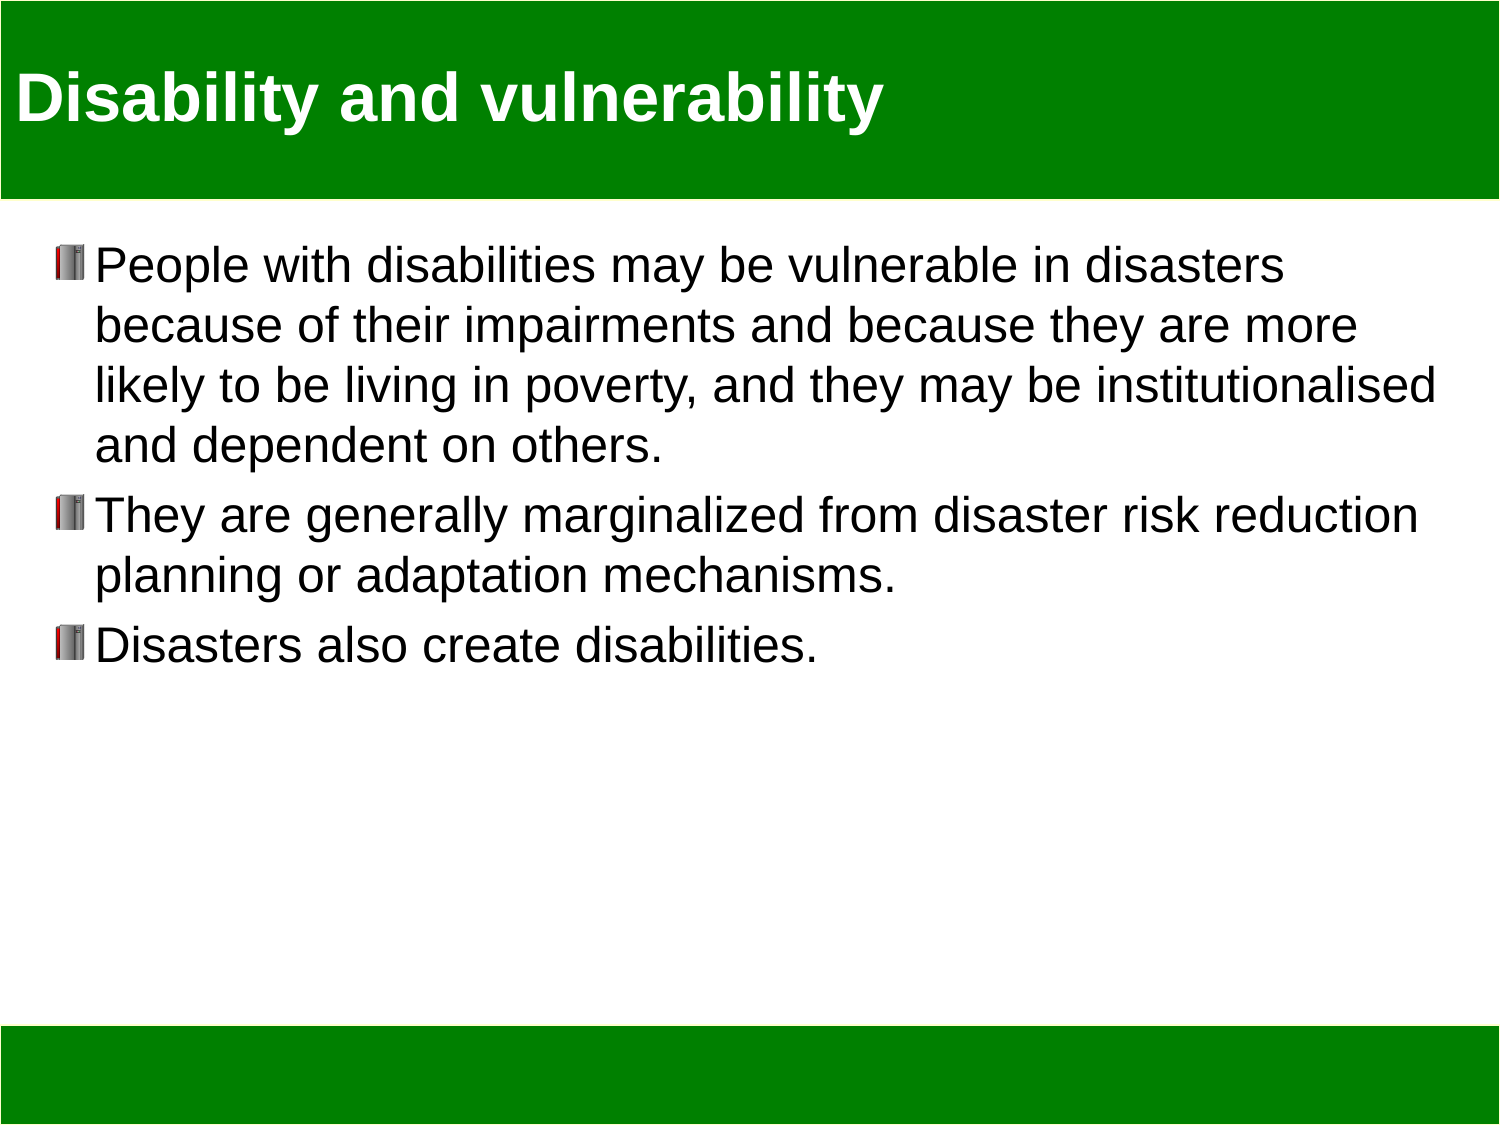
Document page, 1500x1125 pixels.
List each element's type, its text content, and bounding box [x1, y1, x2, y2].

list People with disabilities may be vulnerable in disasters because of their impairments and because they are more likely to be living in poverty, and they may be institutionalised and dependent on others. They are generally marginalized from disaster risk reduction planning or adaptation mechanisms. Disasters also create disabilities. [37, 224, 1475, 1013]
title Disability and vulnerability [0, 0, 1500, 188]
picture [52, 244, 88, 280]
picture [52, 624, 88, 660]
picture [52, 494, 88, 530]
